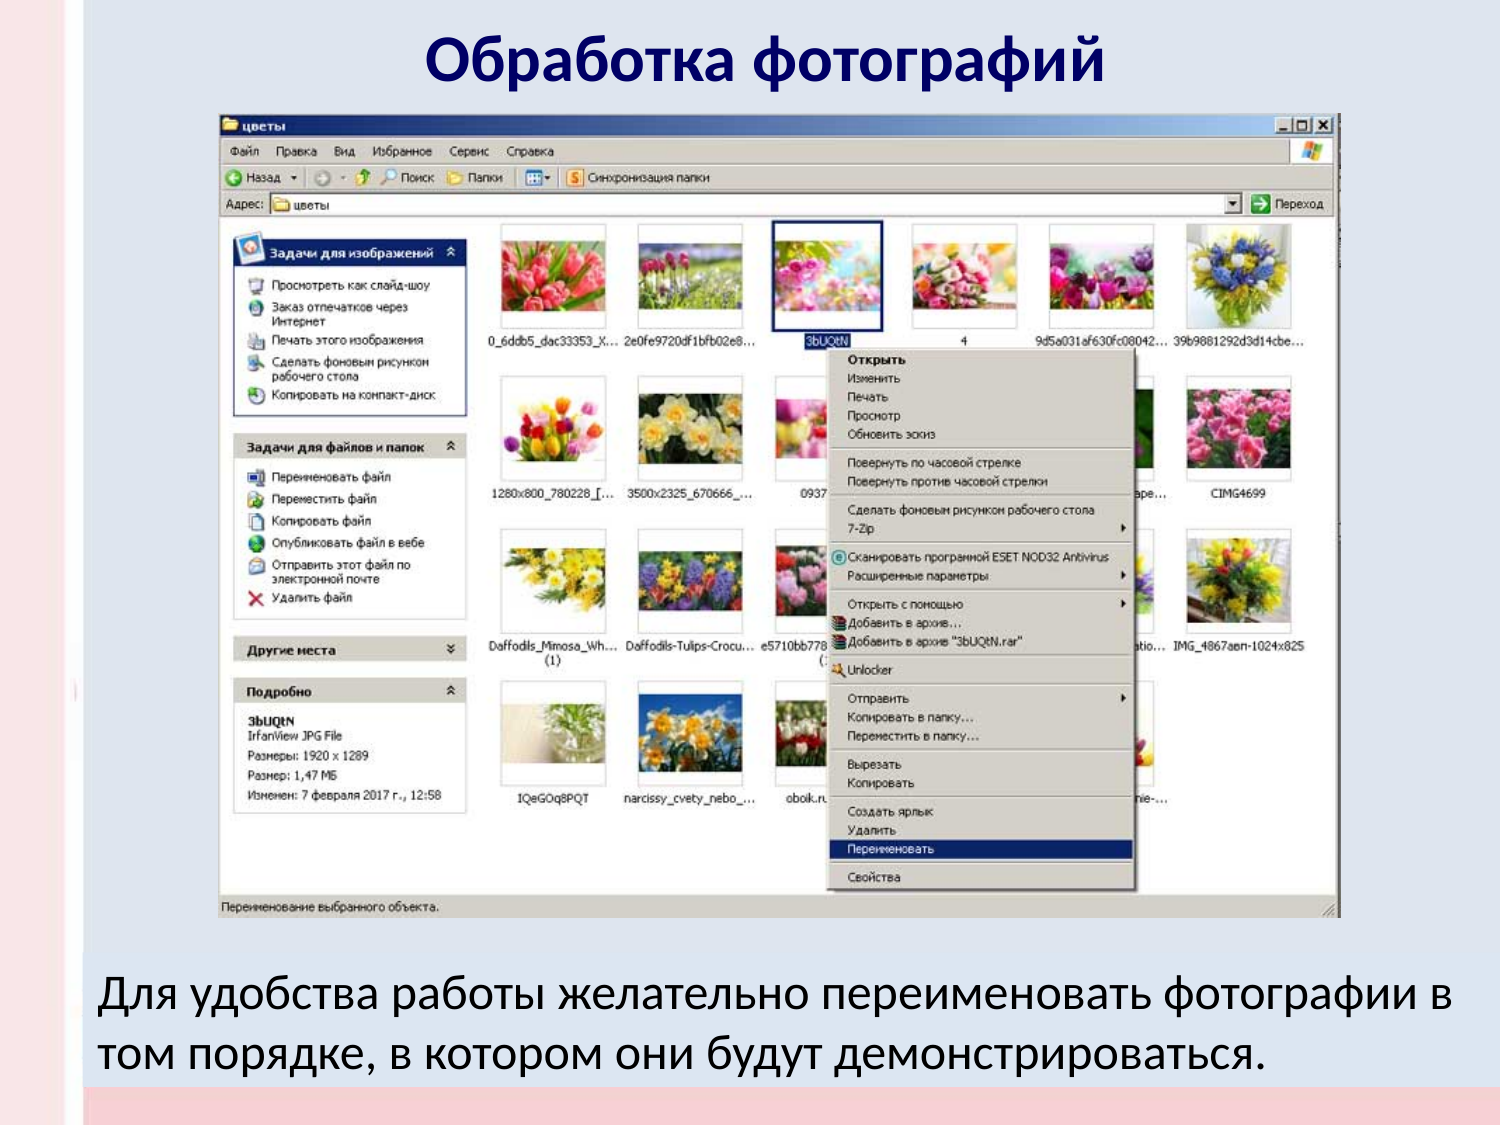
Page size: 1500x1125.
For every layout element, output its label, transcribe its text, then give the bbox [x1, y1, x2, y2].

picture [0, 0, 1500, 1125]
text_box Обработка фотографий [410, 7, 1137, 102]
text_box Для удобства работы желательно переименовать фотографии в том порядке, в котором они будут демонстрироваться. [82, 952, 1500, 1087]
